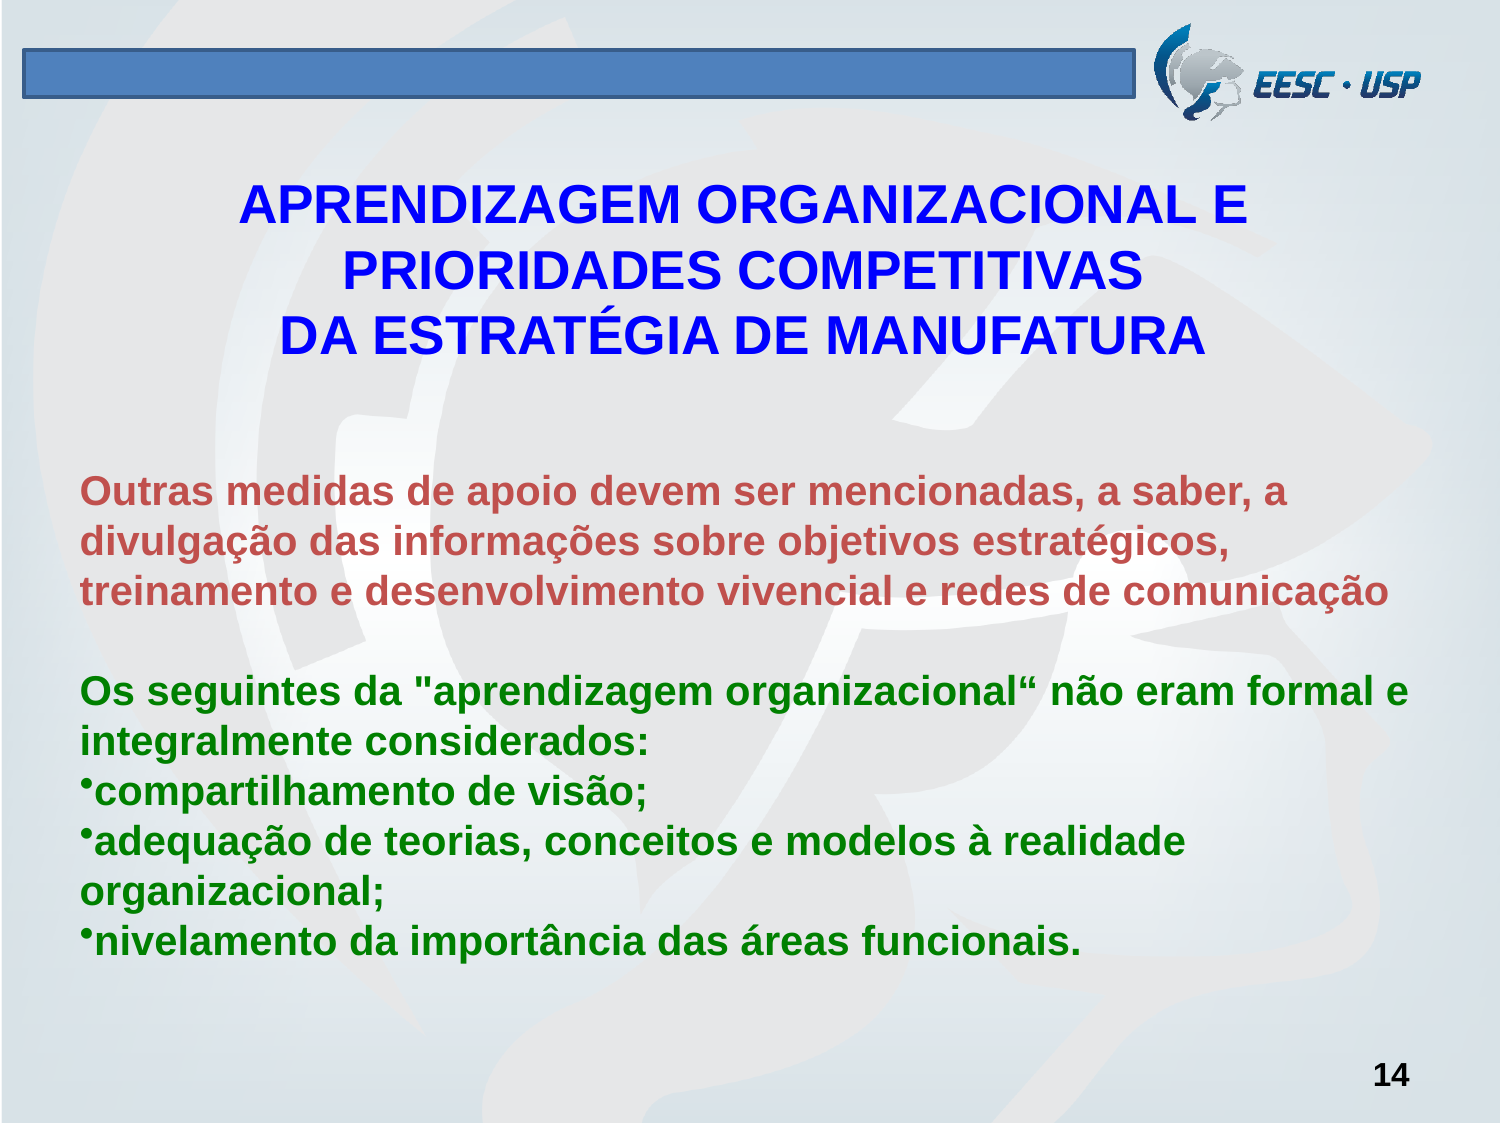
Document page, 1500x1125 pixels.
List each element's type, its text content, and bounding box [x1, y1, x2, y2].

picture [0, 0, 1500, 1123]
title APRENDIZAGEM ORGANIZACIONAL E PRIORIDADES COMPETITIVAS DA ESTRATÉGIA DE MANUFATURA [62, 160, 1425, 374]
slide_number 14 [1328, 1042, 1425, 1103]
text_box Outras medidas de apoio devem ser mencionadas, a saber, a divulgação das informações sobre objetivos estratégicos, treinamento e desenvolvimento vivencial e redes de comunicação Os seguintes da "aprendizagem organizacional“ não eram formal e integralmente considerados: compartilhamento de visão; adequação de teorias, conceitos e modelos à realidade organizacional; nivelamento da importância das áreas funcionais. [64, 456, 1436, 1000]
